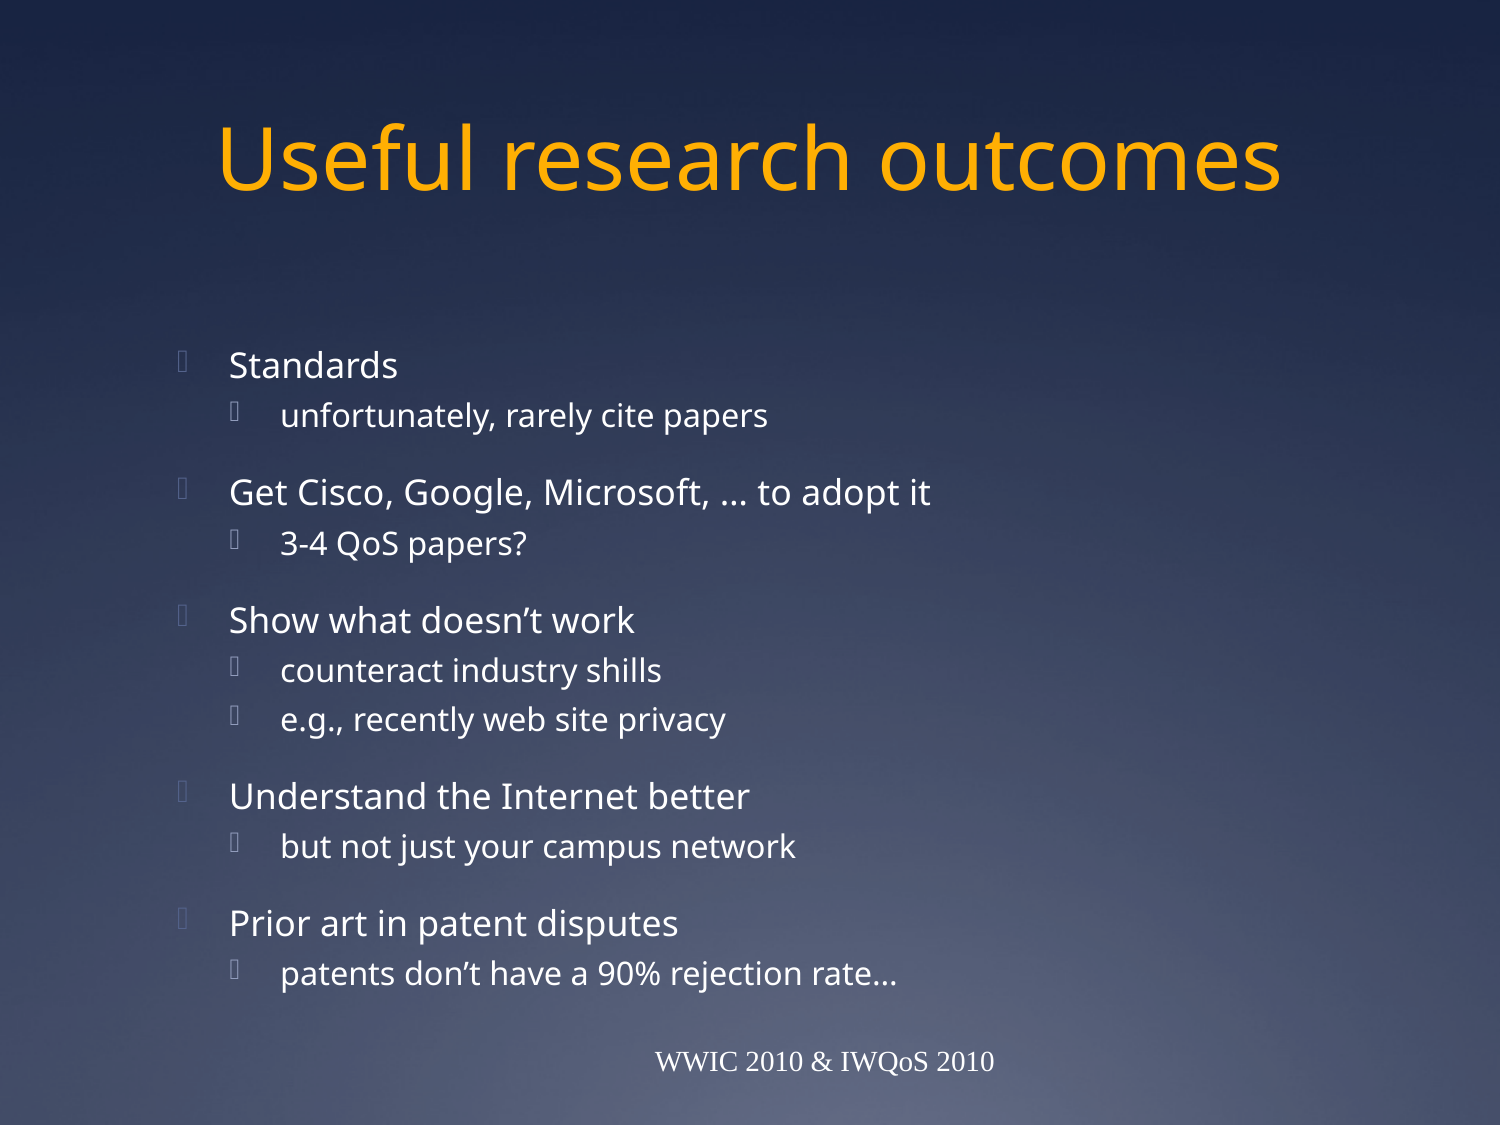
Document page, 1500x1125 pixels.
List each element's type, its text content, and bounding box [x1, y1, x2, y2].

list Standards unfortunately, rarely cite papers Get Cisco, Google, Microsoft, … to adopt it 3-4 QoS papers? Show what doesn’t work counteract industry shills e.g., recently web site privacy Understand the Internet better but not just your campus network Prior art in patent disputes patents don’t have a 90% rejection rate… [162, 335, 1338, 1005]
title Useful research outcomes [100, 95, 1400, 225]
footer WWIC 2010 & IWQoS 2010 [361, 1029, 1288, 1090]
